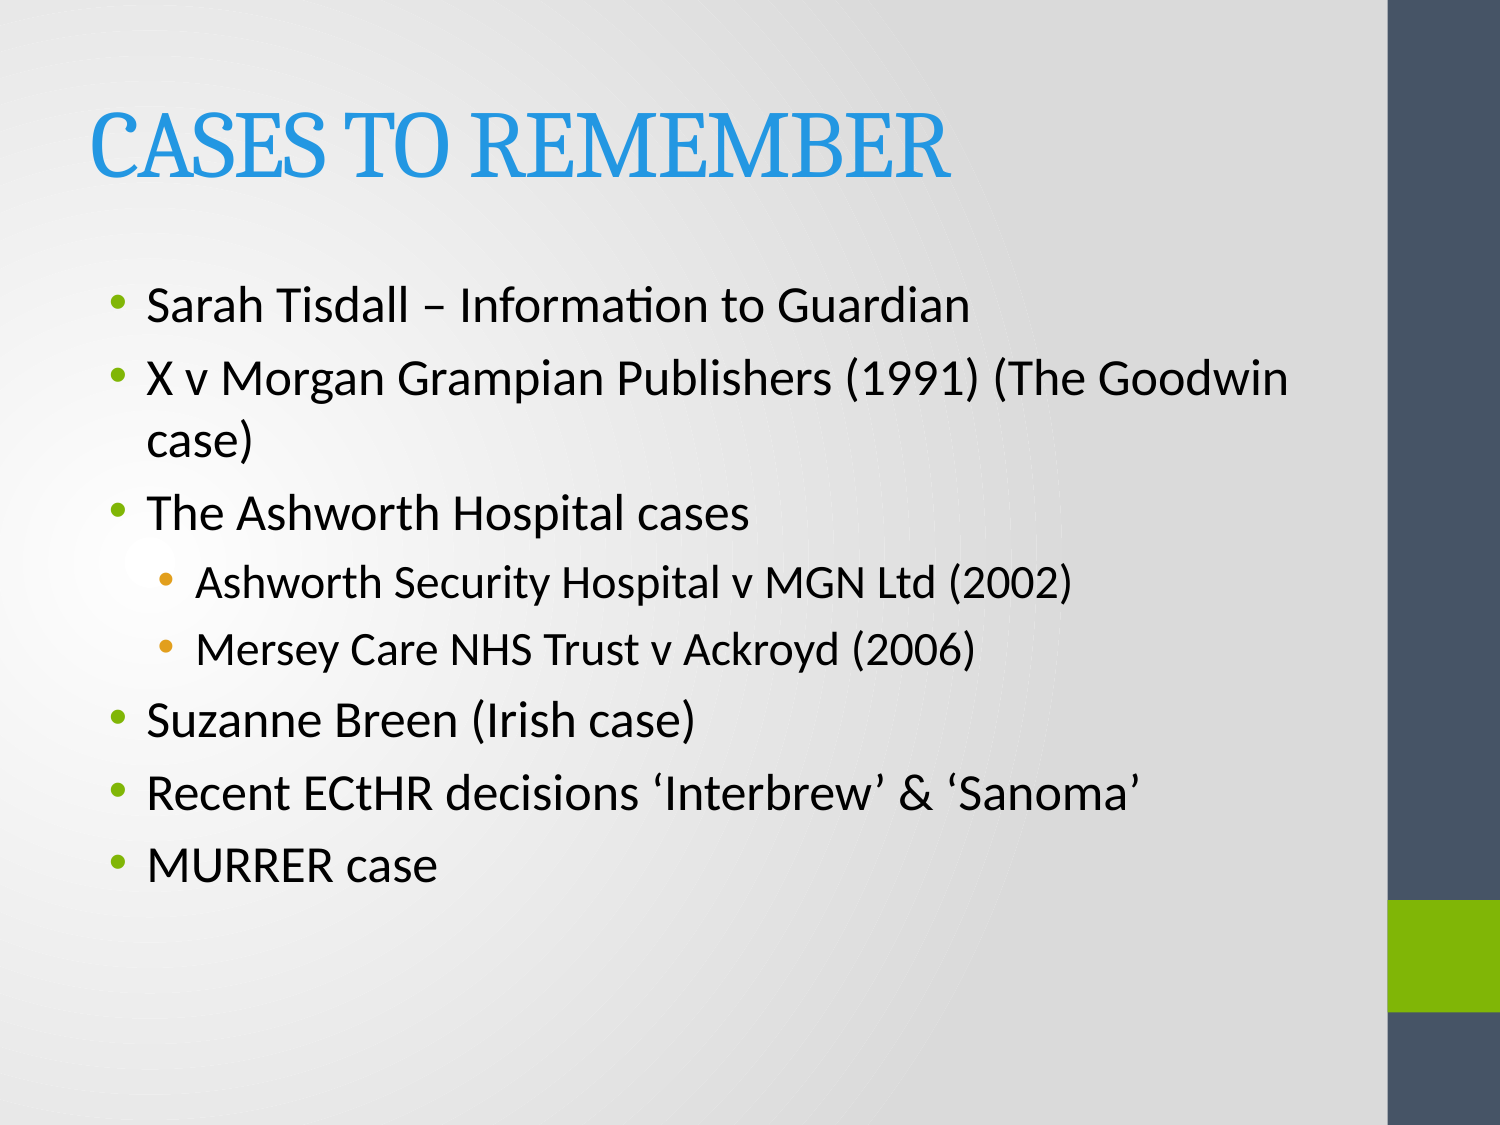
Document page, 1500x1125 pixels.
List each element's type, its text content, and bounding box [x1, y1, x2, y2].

title CASES TO REMEMBER [75, 45, 1325, 233]
list Sarah Tisdall – Information to Guardian X v Morgan Grampian Publishers (1991) (The Goodwin case) The Ashworth Hospital cases Ashworth Security Hospital v MGN Ltd (2002) Mersey Care NHS Trust v Ackroyd (2006) Suzanne Breen (Irish case) Recent ECtHR decisions ‘Interbrew’ & ‘Sanoma’ MURRER case [75, 262, 1325, 1050]
